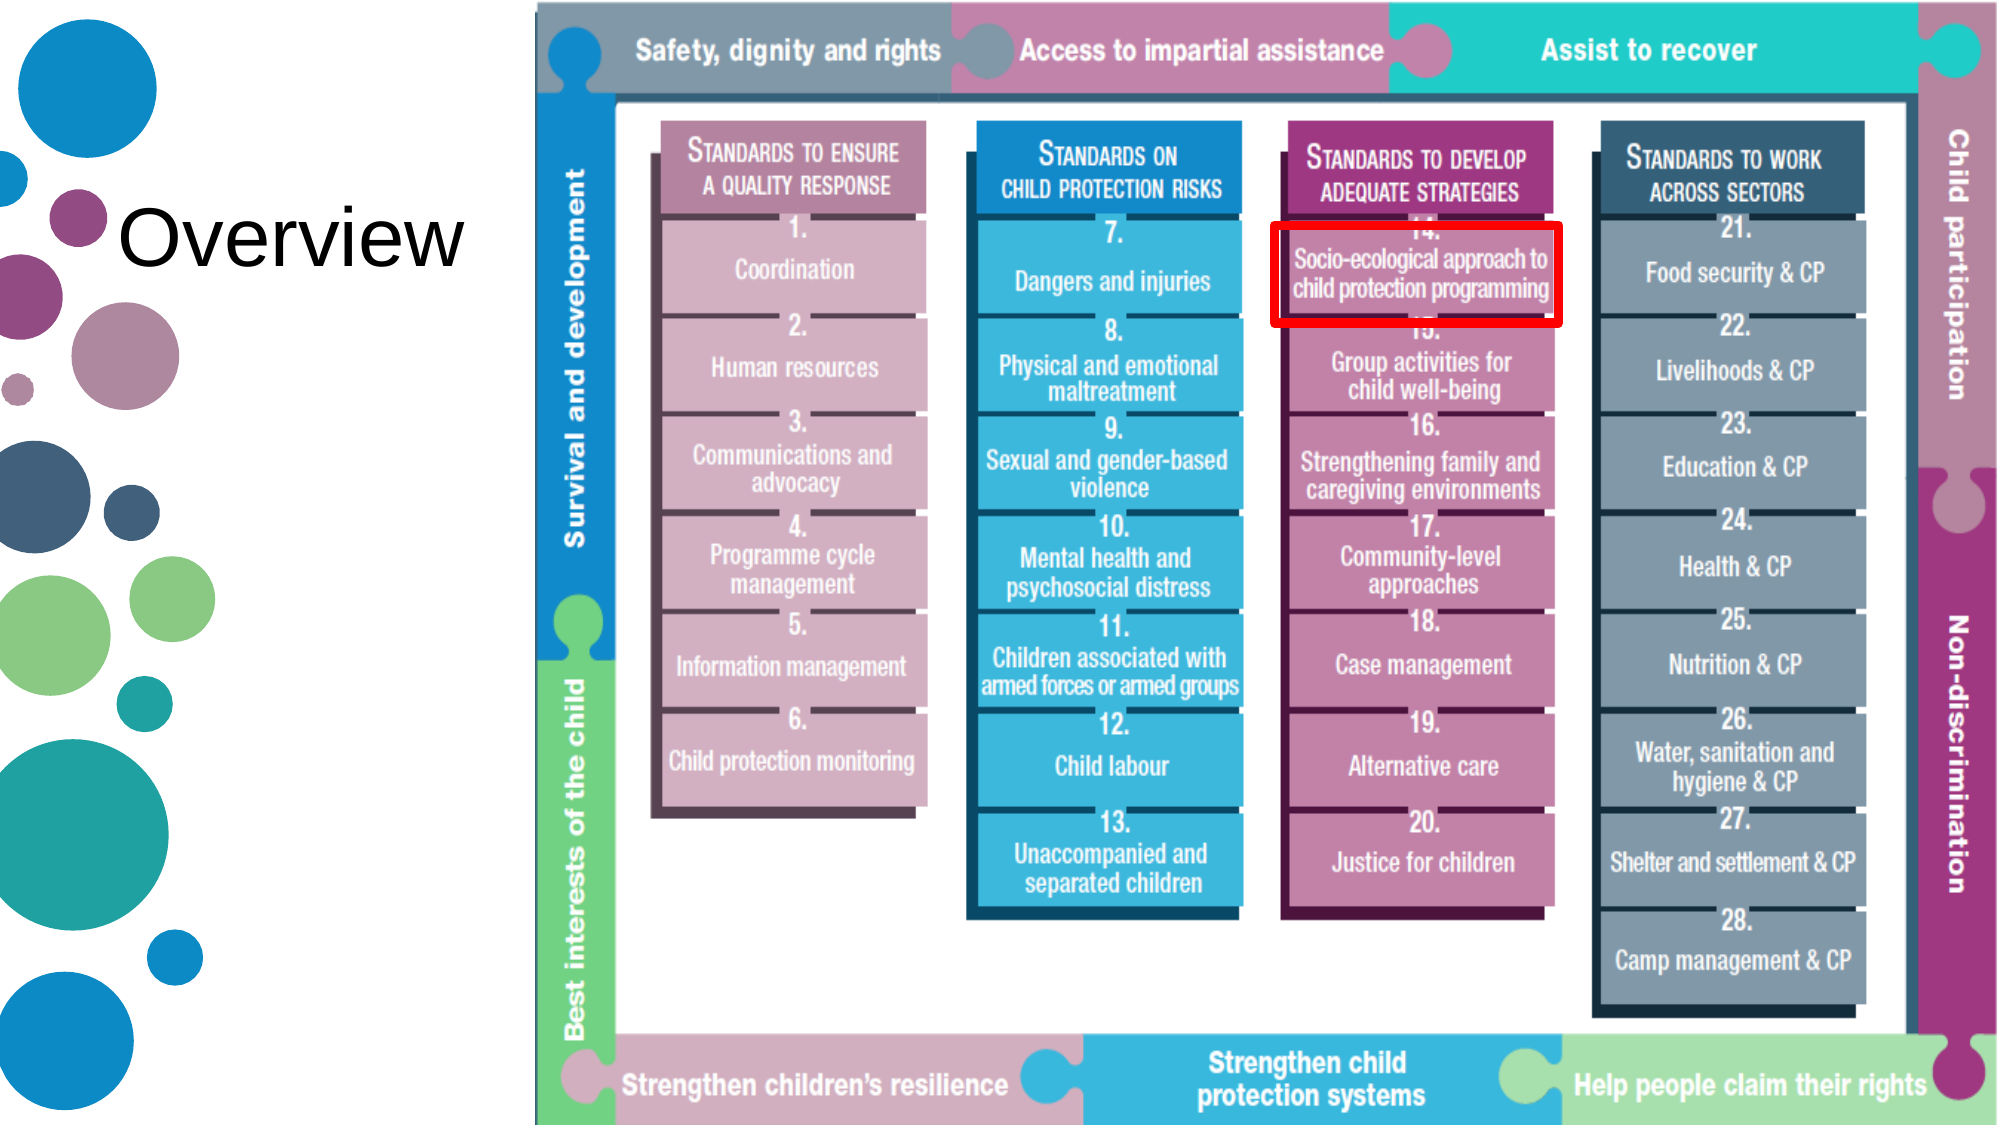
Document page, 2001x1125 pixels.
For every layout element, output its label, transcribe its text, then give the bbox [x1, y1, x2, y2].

picture [535, 0, 2000, 1125]
picture [1, 373, 34, 406]
text_box Overview [103, 175, 530, 291]
